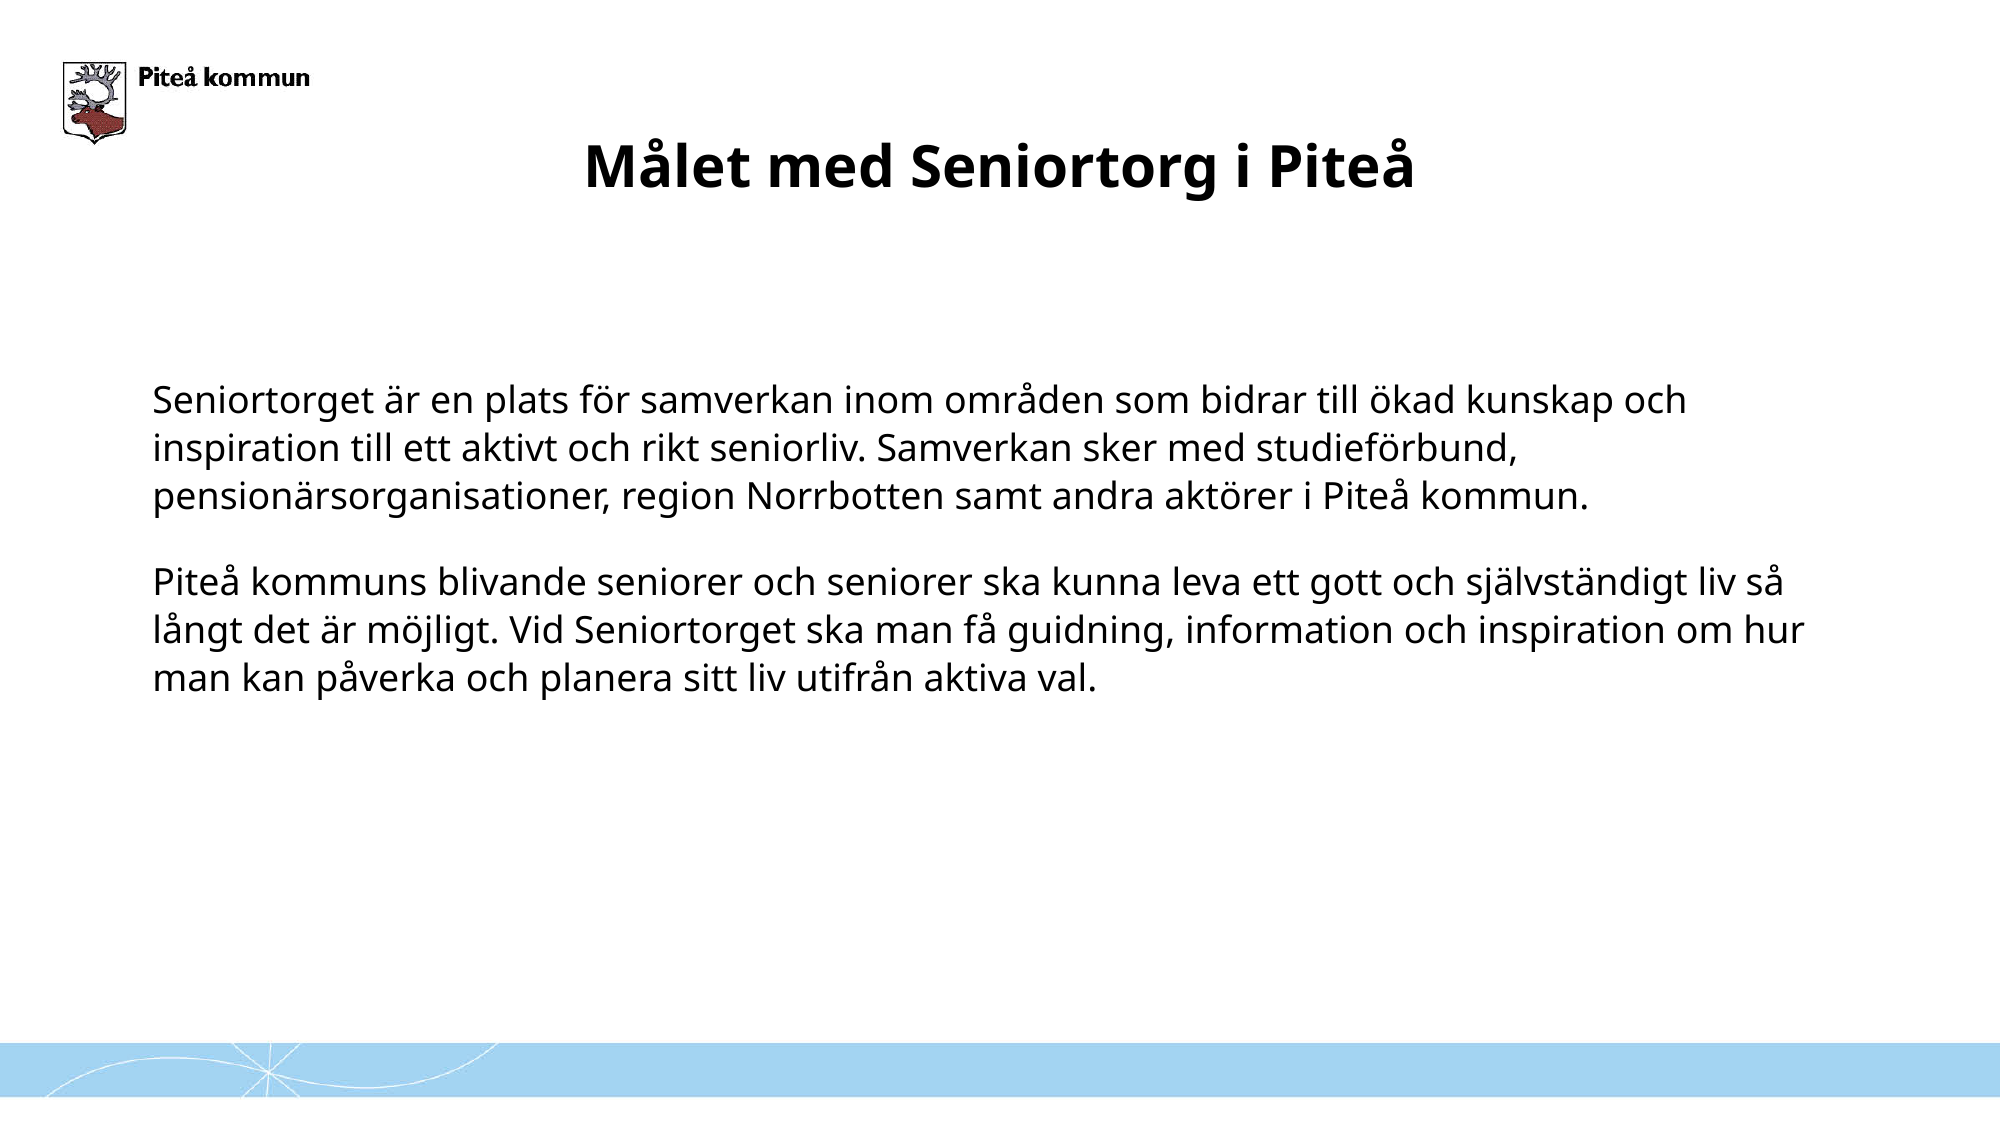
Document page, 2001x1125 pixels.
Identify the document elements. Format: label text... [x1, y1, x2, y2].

list Seniortorget är en plats för samverkan inom områden som bidrar till ökad kunskap och inspiration till ett aktivt och rikt seniorliv. Samverkan sker med studieförbund, pensionärsorganisationer, region Norrbotten samt andra aktörer i Piteå kommun. Piteå kommuns blivande seniorer och seniorer ska kunna leva ett gott och självständigt liv så långt det är möjligt. Vid Seniortorget ska man få guidning, information och inspiration om hur man kan påverka och planera sitt liv utifrån aktiva val. [137, 299, 1863, 1014]
picture [0, 0, 2000, 1125]
title Målet med Seniortorg i Piteå [137, 59, 1863, 278]
